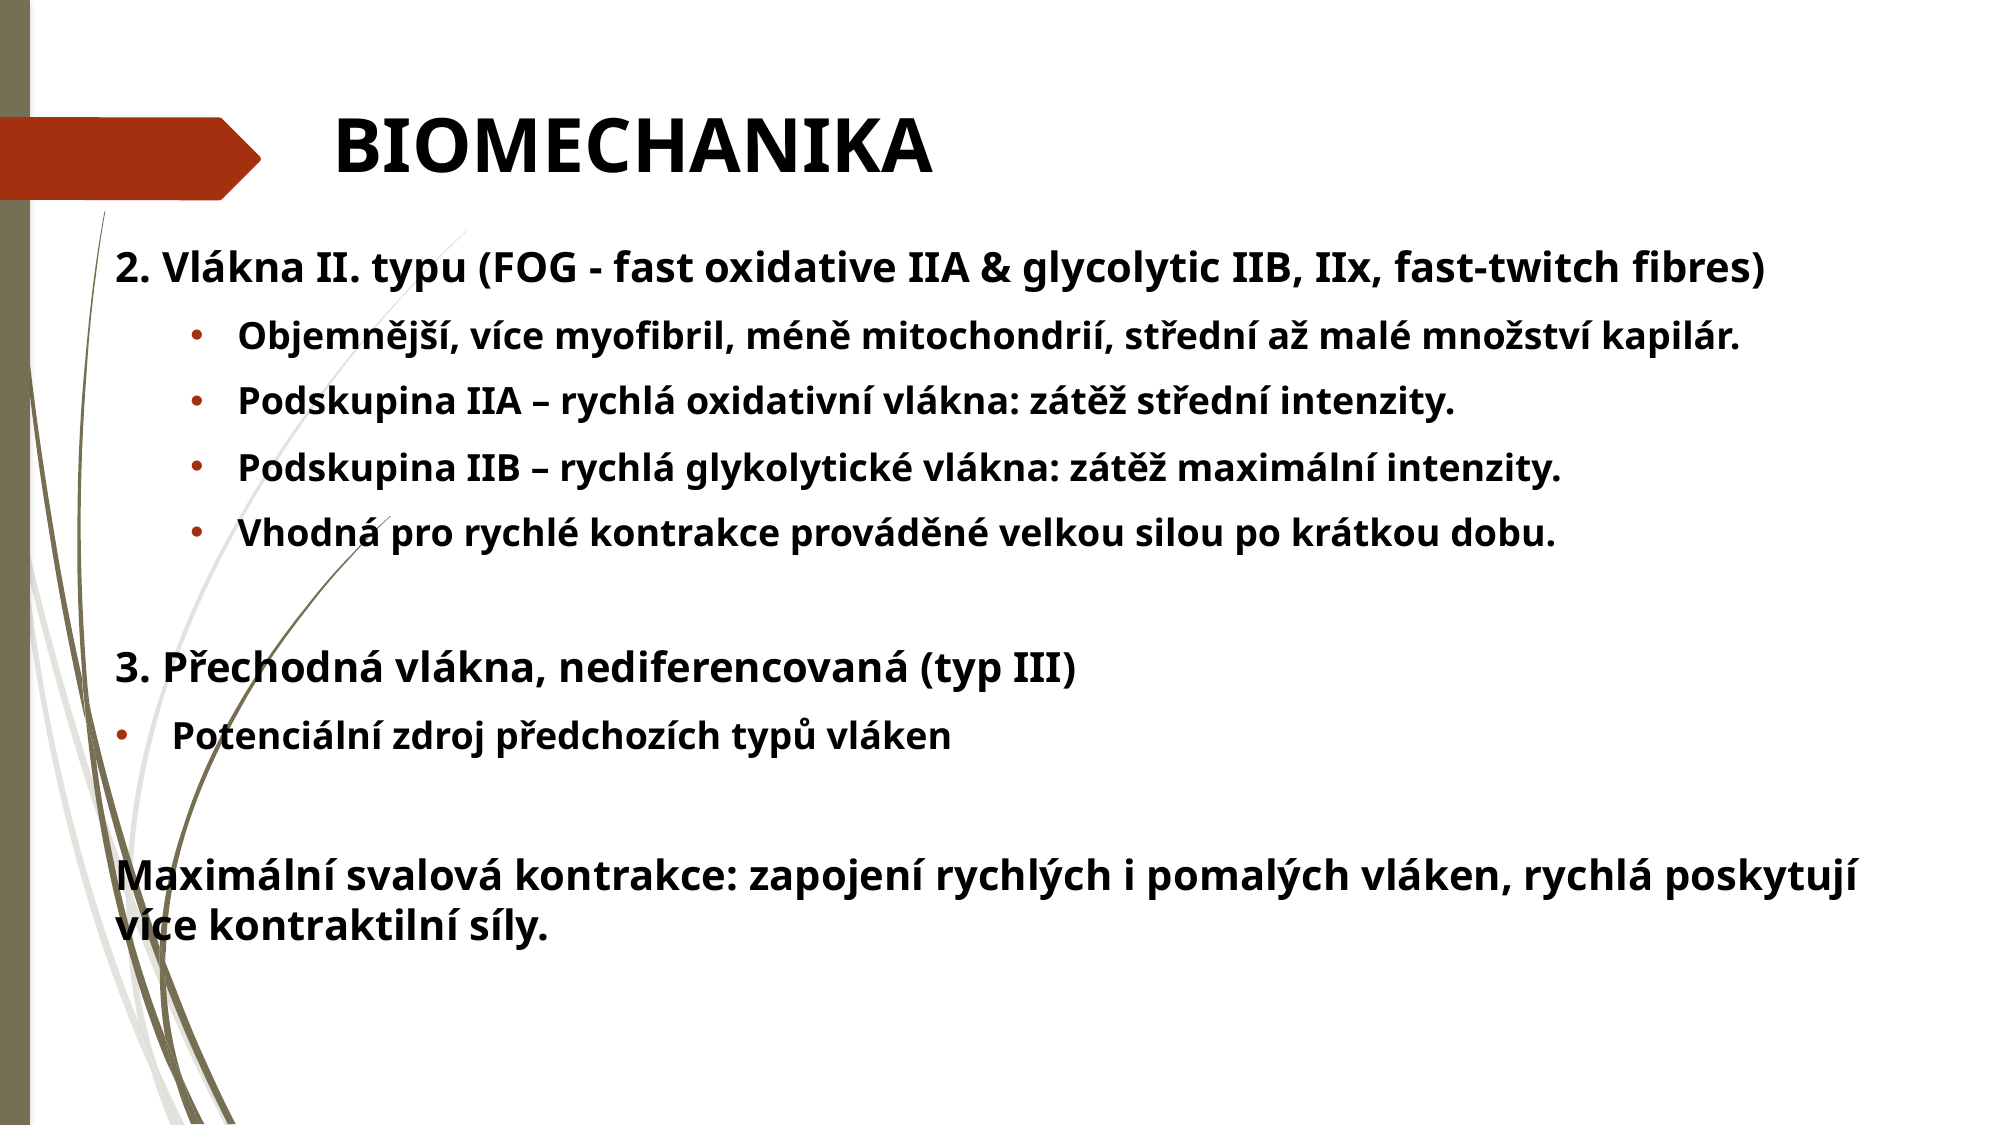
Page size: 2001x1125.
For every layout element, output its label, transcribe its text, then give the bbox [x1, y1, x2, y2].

title BIOMECHANIKA [317, 89, 1780, 233]
list 2. Vlákna II. typu (FOG - fast oxidative IIA & glycolytic IIB, IIx, fast-twitch fibres) Objemnější, více myofibril, méně mitochondrií, střední až malé množství kapilár. Podskupina IIA – rychlá oxidativní vlákna: zátěž střední intenzity. Podskupina IIB – rychlá glykolytické vlákna: zátěž maximální intenzity. Vhodná pro rychlé kontrakce prováděné velkou silou po krátkou dobu. 3. Přechodná vlákna, nediferencovaná (typ III) Potenciální zdroj předchozích typů vláken Maximální svalová kontrakce: zapojení rychlých i pomalých vláken, rychlá poskytují více kontraktilní síly. [100, 233, 1943, 1079]
